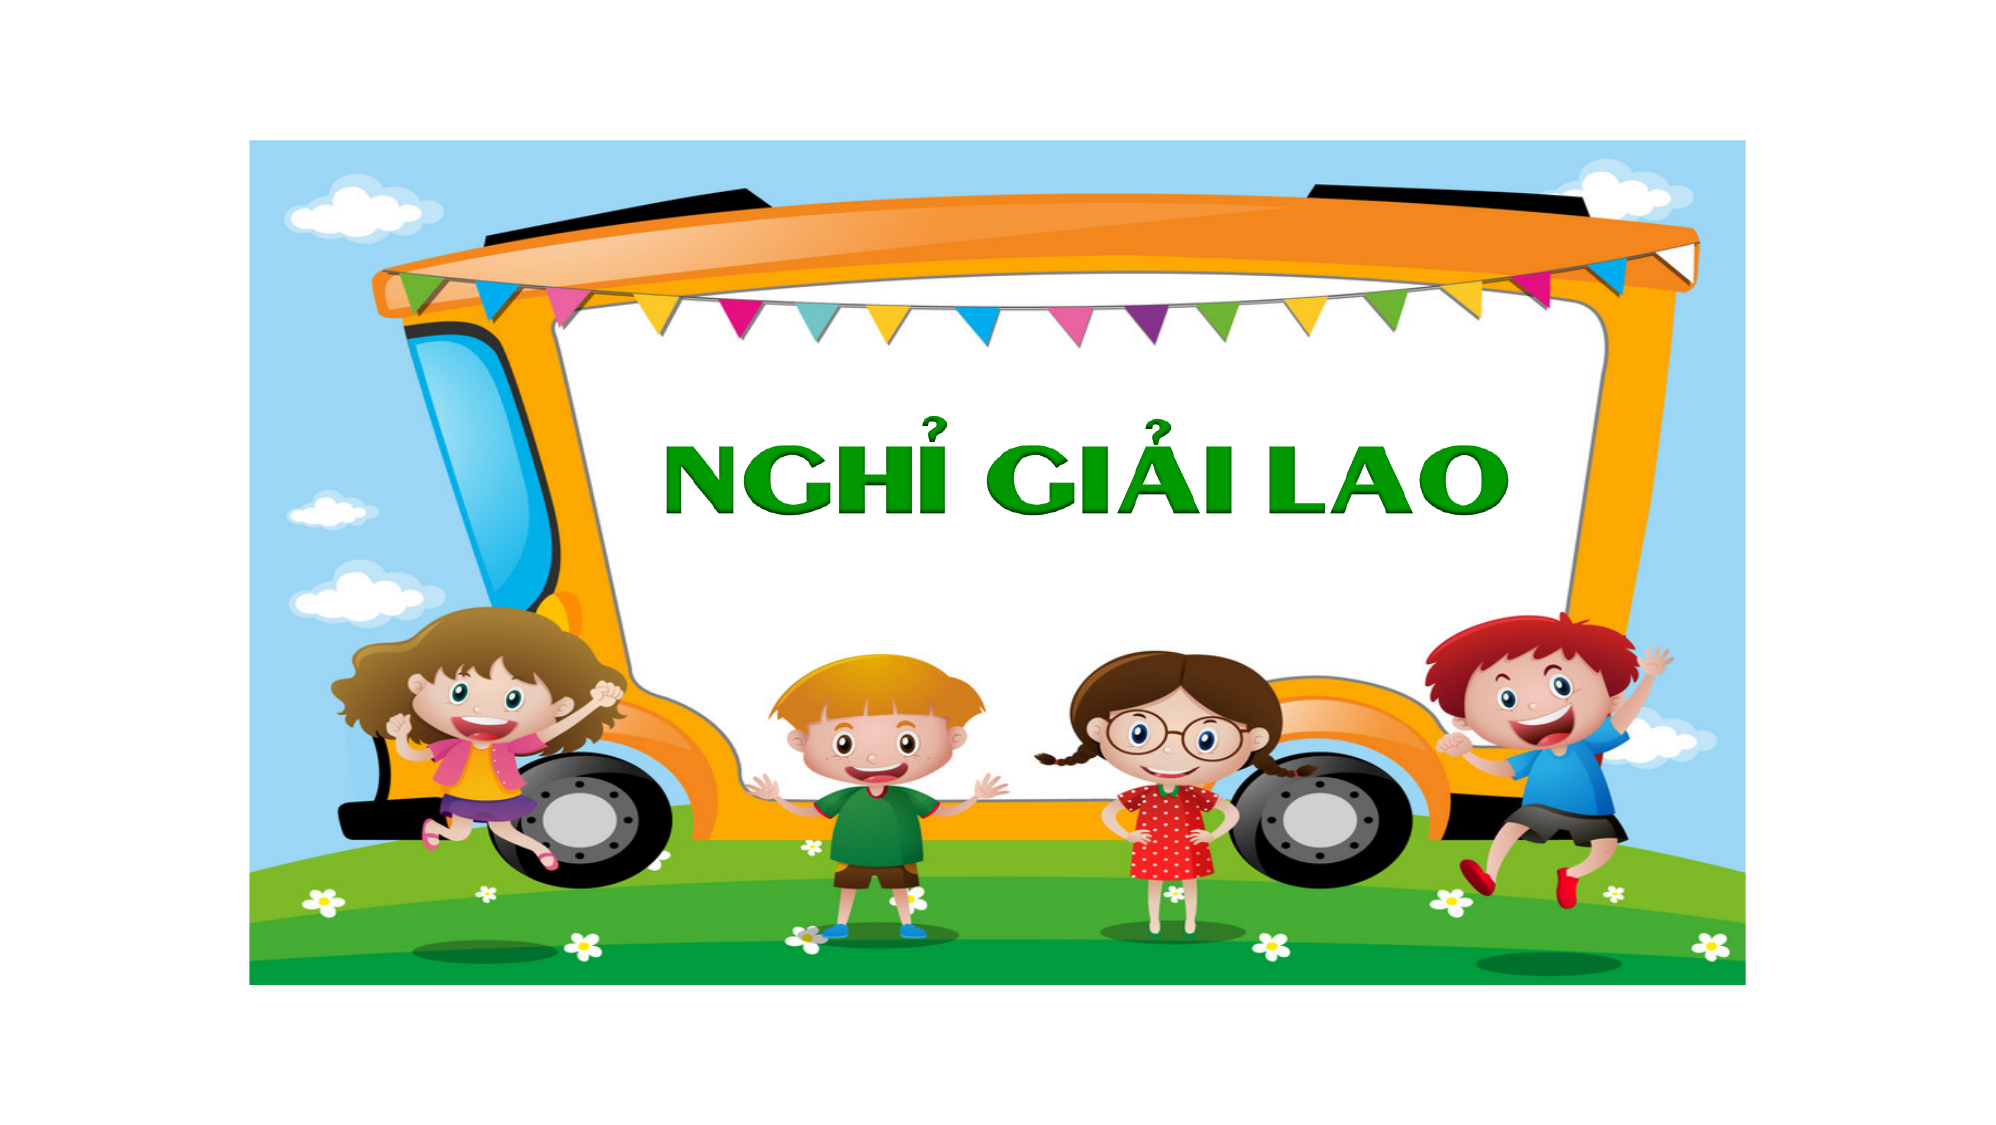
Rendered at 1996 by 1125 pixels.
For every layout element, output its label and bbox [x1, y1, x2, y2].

picture [249, 140, 1746, 985]
